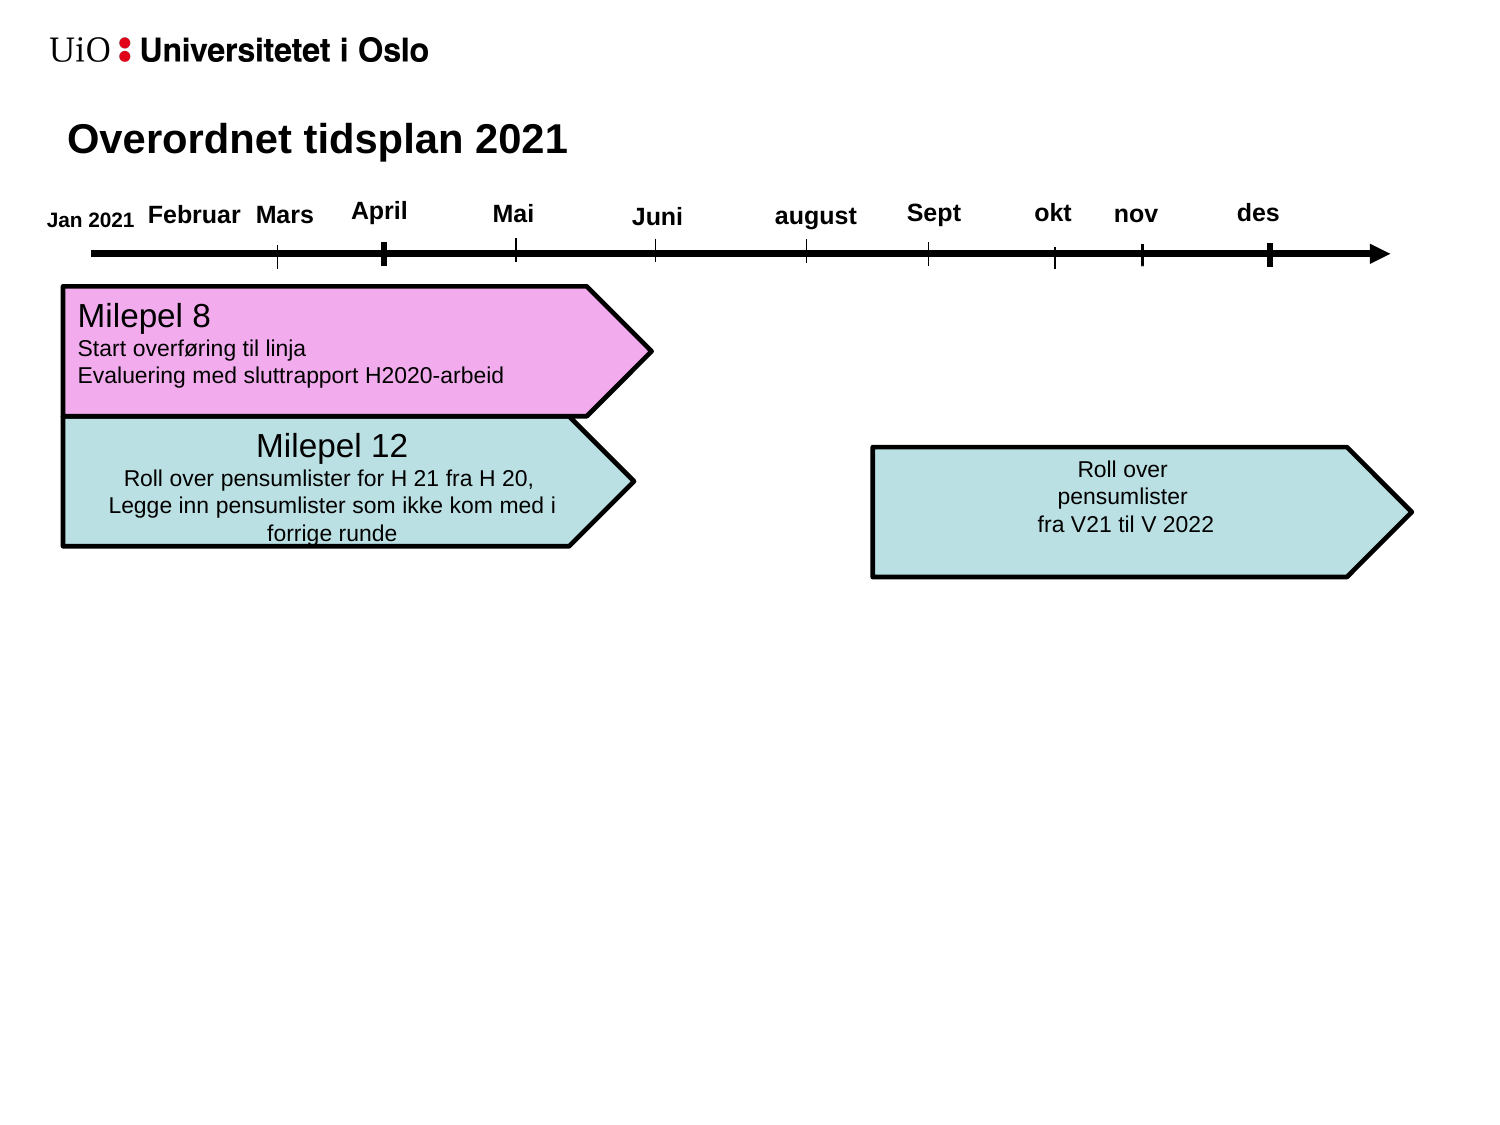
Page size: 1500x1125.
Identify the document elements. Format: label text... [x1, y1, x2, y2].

text_box Roll over pensumlister fra V21 til V 2022 [872, 447, 1412, 578]
text_box Milepel 12 Roll over pensumlister for H 21 fra H 20, Legge inn pensumlister som ikke kom med i forrige runde [63, 417, 635, 547]
text_box April [336, 197, 423, 232]
picture [50, 37, 428, 62]
picture [1140, 244, 1144, 269]
title Overordnet tidsplan 2021 [51, 77, 1315, 197]
text_box Februar [133, 191, 257, 236]
text_box august [760, 191, 873, 237]
text_box Mai [477, 189, 550, 235]
text_box Sept [892, 188, 977, 234]
text_box Mars [257, 191, 330, 236]
text_box Jan 2021 [32, 199, 150, 240]
text_box Milepel 8 Start overføring til linja Evaluering med sluttrapport H2020-arbeid [62, 286, 652, 417]
text_box des [1222, 189, 1295, 235]
text_box nov [1099, 189, 1174, 235]
text_box Juni [617, 193, 699, 238]
text_box okt [1019, 188, 1087, 234]
